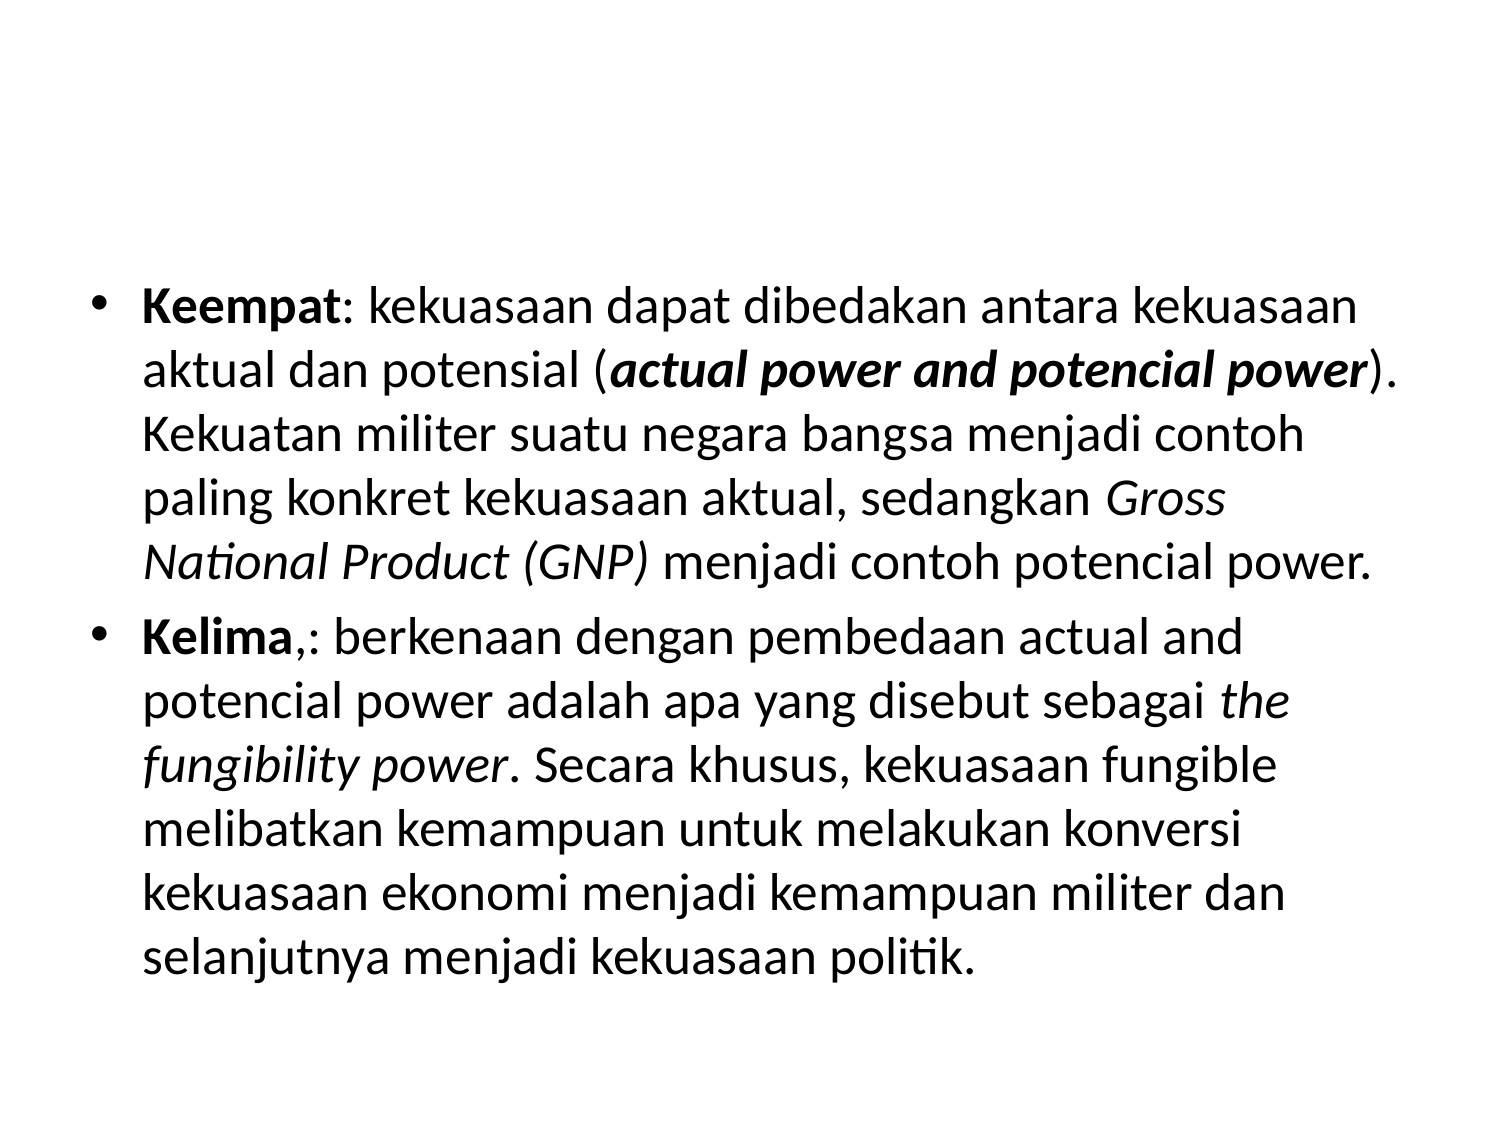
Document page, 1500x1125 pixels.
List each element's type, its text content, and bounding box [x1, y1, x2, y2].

list Keempat: kekuasaan dapat dibedakan antara kekuasaan aktual dan potensial (actual power and potencial power). Kekuatan militer suatu negara bangsa menjadi contoh paling konkret kekuasaan aktual, sedangkan Gross National Product (GNP) menjadi contoh potencial power. Kelima,: berkenaan dengan pembedaan actual and potencial power adalah apa yang disebut sebagai the fungibility power. Secara khusus, kekuasaan fungible melibatkan kemampuan untuk melakukan konversi kekuasaan ekonomi menjadi kemampuan militer dan selanjutnya menjadi kekuasaan politik. [75, 262, 1425, 1005]
